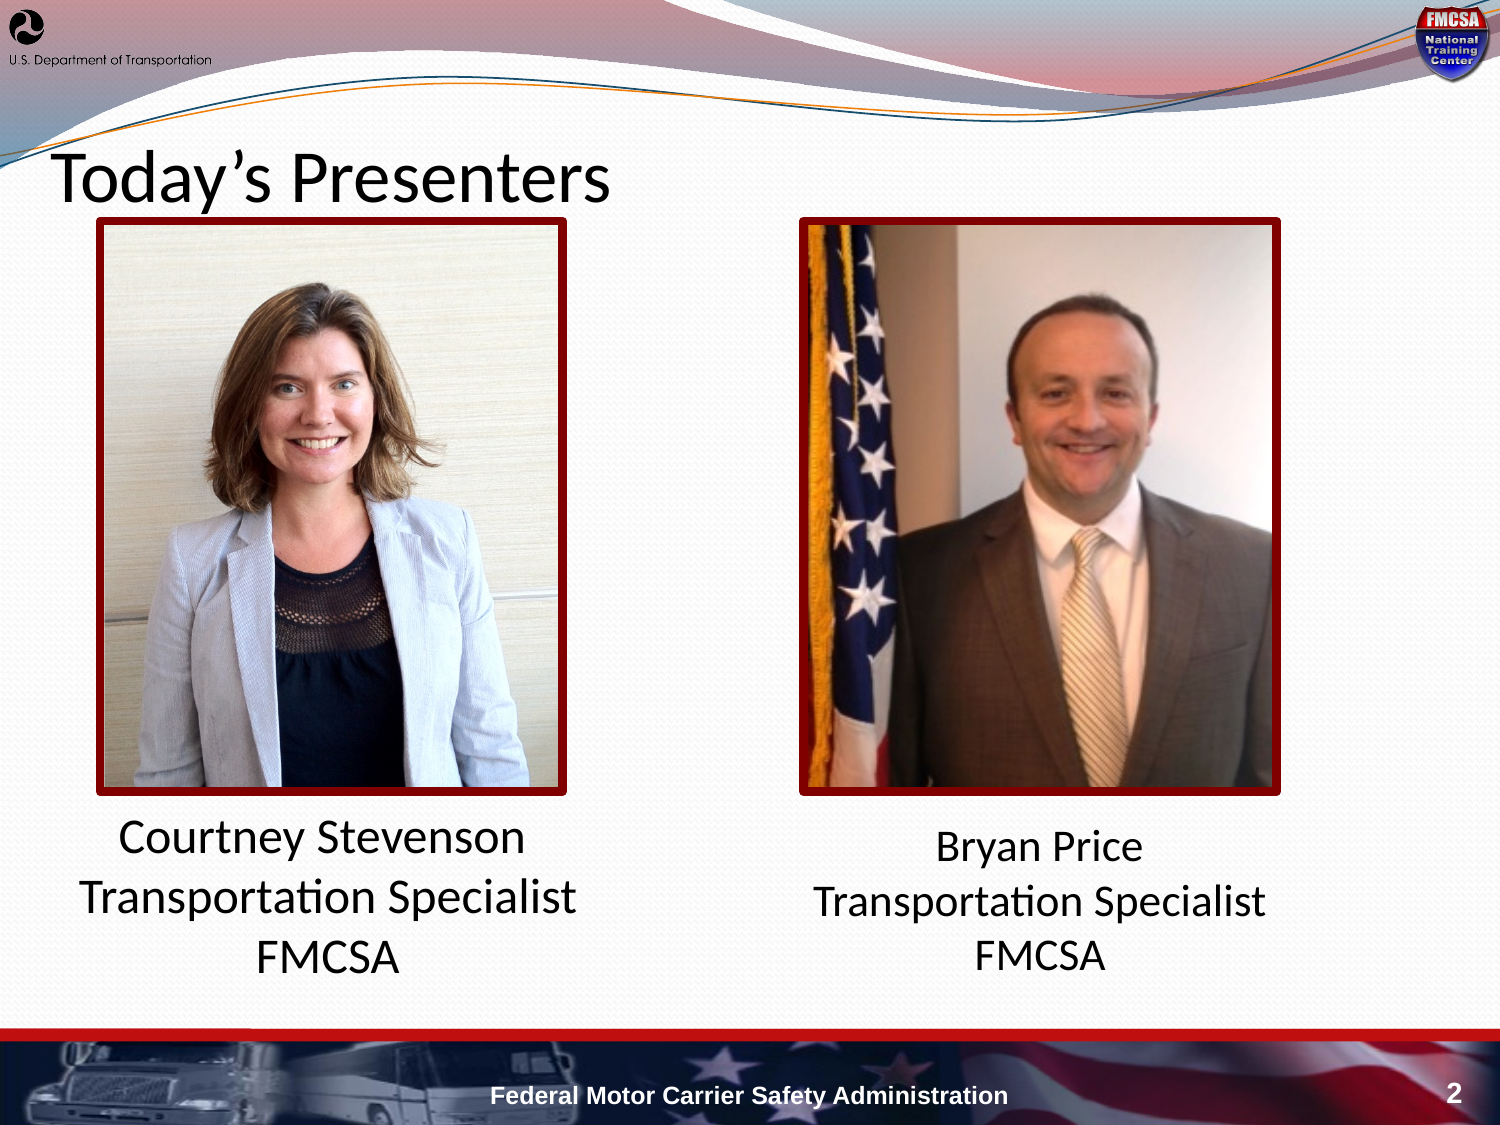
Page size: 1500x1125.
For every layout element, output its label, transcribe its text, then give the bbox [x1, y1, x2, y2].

picture [0, 1042, 1500, 1125]
picture [1400, 0, 1500, 84]
title Today’s Presenters [50, 112, 1463, 225]
picture [807, 224, 1273, 788]
list Bryan Price Transportation Specialist FMCSA [694, 808, 1386, 989]
footer Federal Motor Carrier Safety Administration [431, 1050, 1069, 1110]
picture [104, 224, 559, 788]
list Courtney Stevenson Transportation Specialist FMCSA [50, 796, 606, 970]
slide_number 2 [1337, 1050, 1463, 1110]
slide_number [100, 796, 561, 801]
